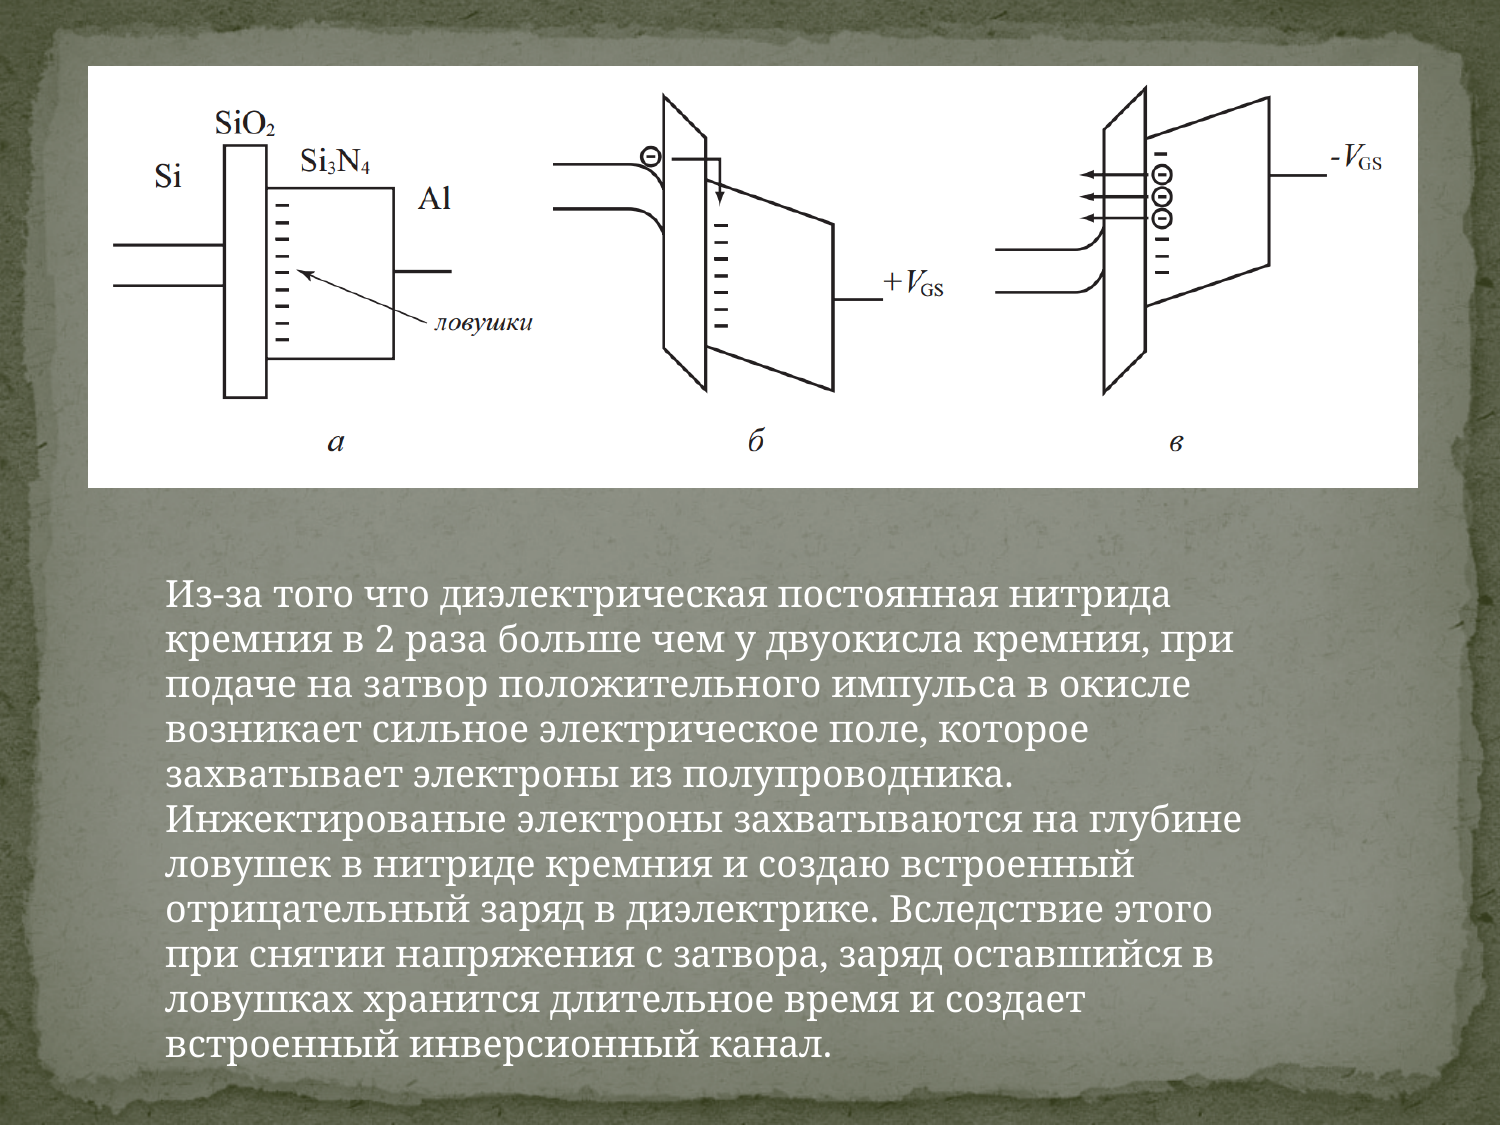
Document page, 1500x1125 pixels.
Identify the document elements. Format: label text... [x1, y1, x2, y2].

text_box Из-за того что диэлектрическая постоянная нитрида кремния в 2 раза больше чем у двуокисла кремния, при подаче на затвор положительного импульса в окисле возникает сильное электрическое поле, которое захватывает электроны из полупроводника. Инжектированые электроны захватываются на глубине ловушек в нитриде кремния и создаю встроенный отрицательный заряд в диэлектрике. Вследствие этого при снятии напряжения с затвора, заряд оставшийся в ловушках хранится длительное время и создает встроенный инверсионный канал. [150, 562, 1306, 1073]
picture [88, 66, 1419, 489]
